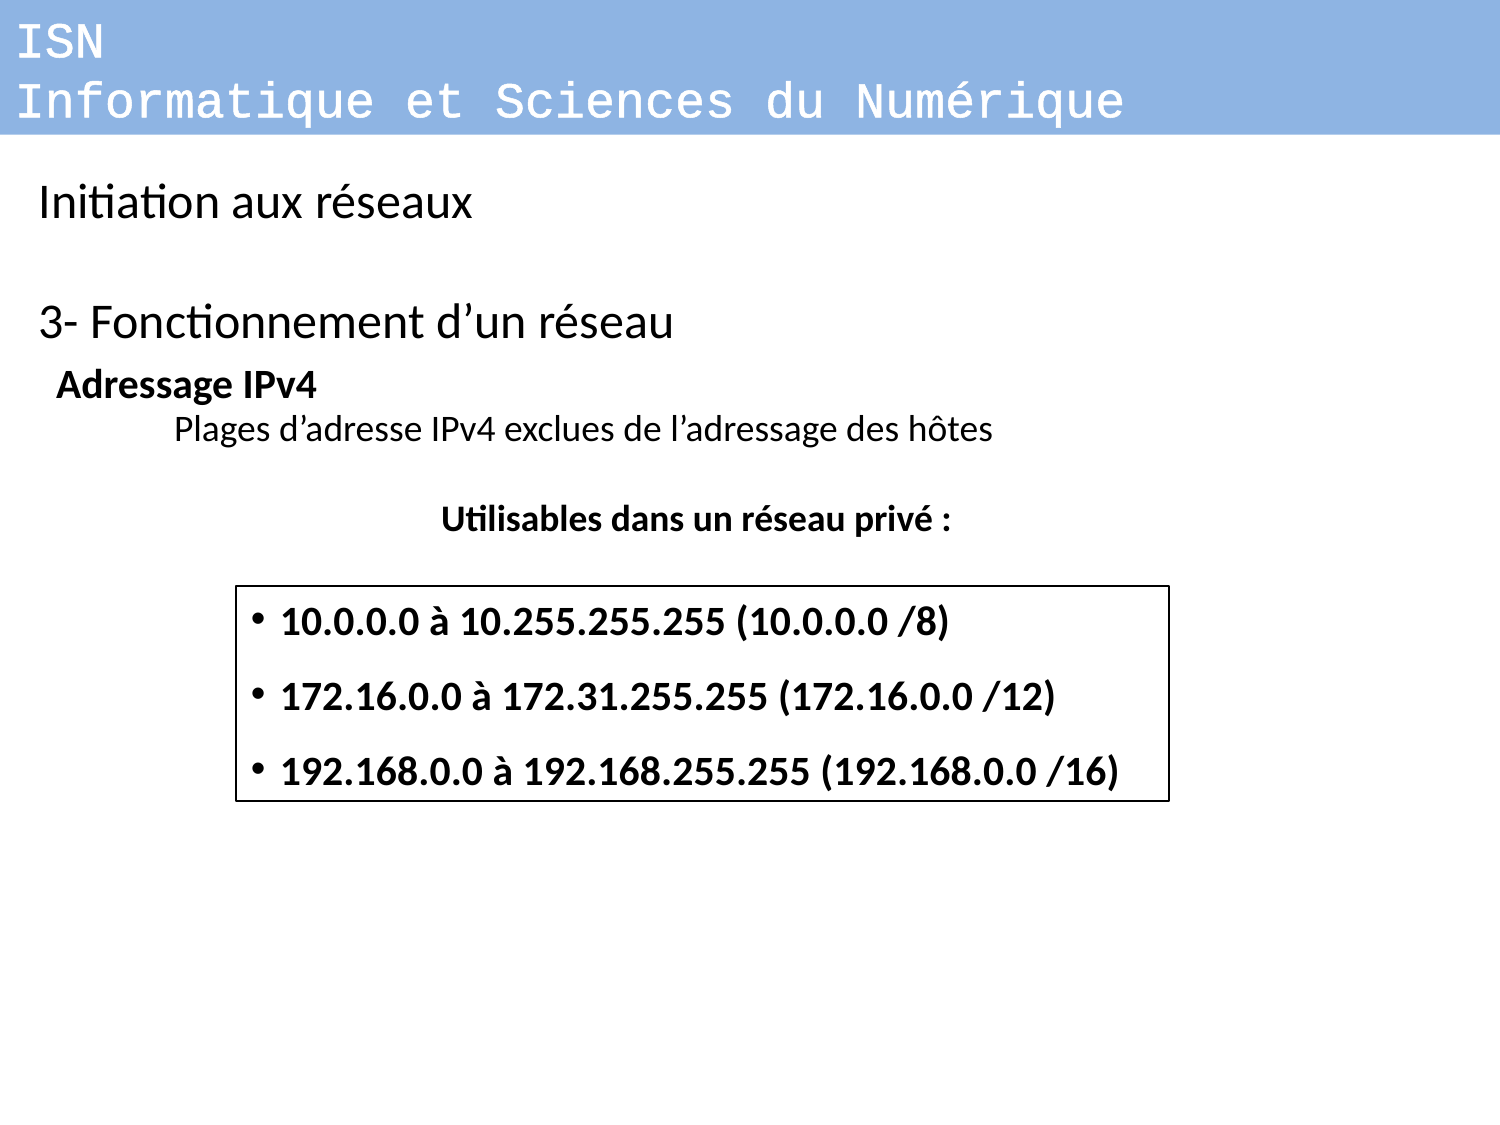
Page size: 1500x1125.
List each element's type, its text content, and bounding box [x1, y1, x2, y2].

text_box Plages d’adresse IPv4 exclues de l’adressage des hôtes Utilisables dans un réseau privé : [159, 397, 1235, 547]
text_box Initiation aux réseaux 3- Fonctionnement d’un réseau [23, 160, 690, 356]
text_box 10.0.0.0 à 10.255.255.255 (10.0.0.0 /8) 172.16.0.0 à 172.31.255.255 (172.16.0.0 /12) 192.168.0.0 à 192.168.255.255 (192.168.0.0 /16) [234, 584, 1171, 803]
text_box ISN Informatique et Sciences du Numérique [0, 75, 1500, 135]
text_box [0, 0, 1500, 75]
text_box Adressage IPv4 [41, 349, 1447, 415]
